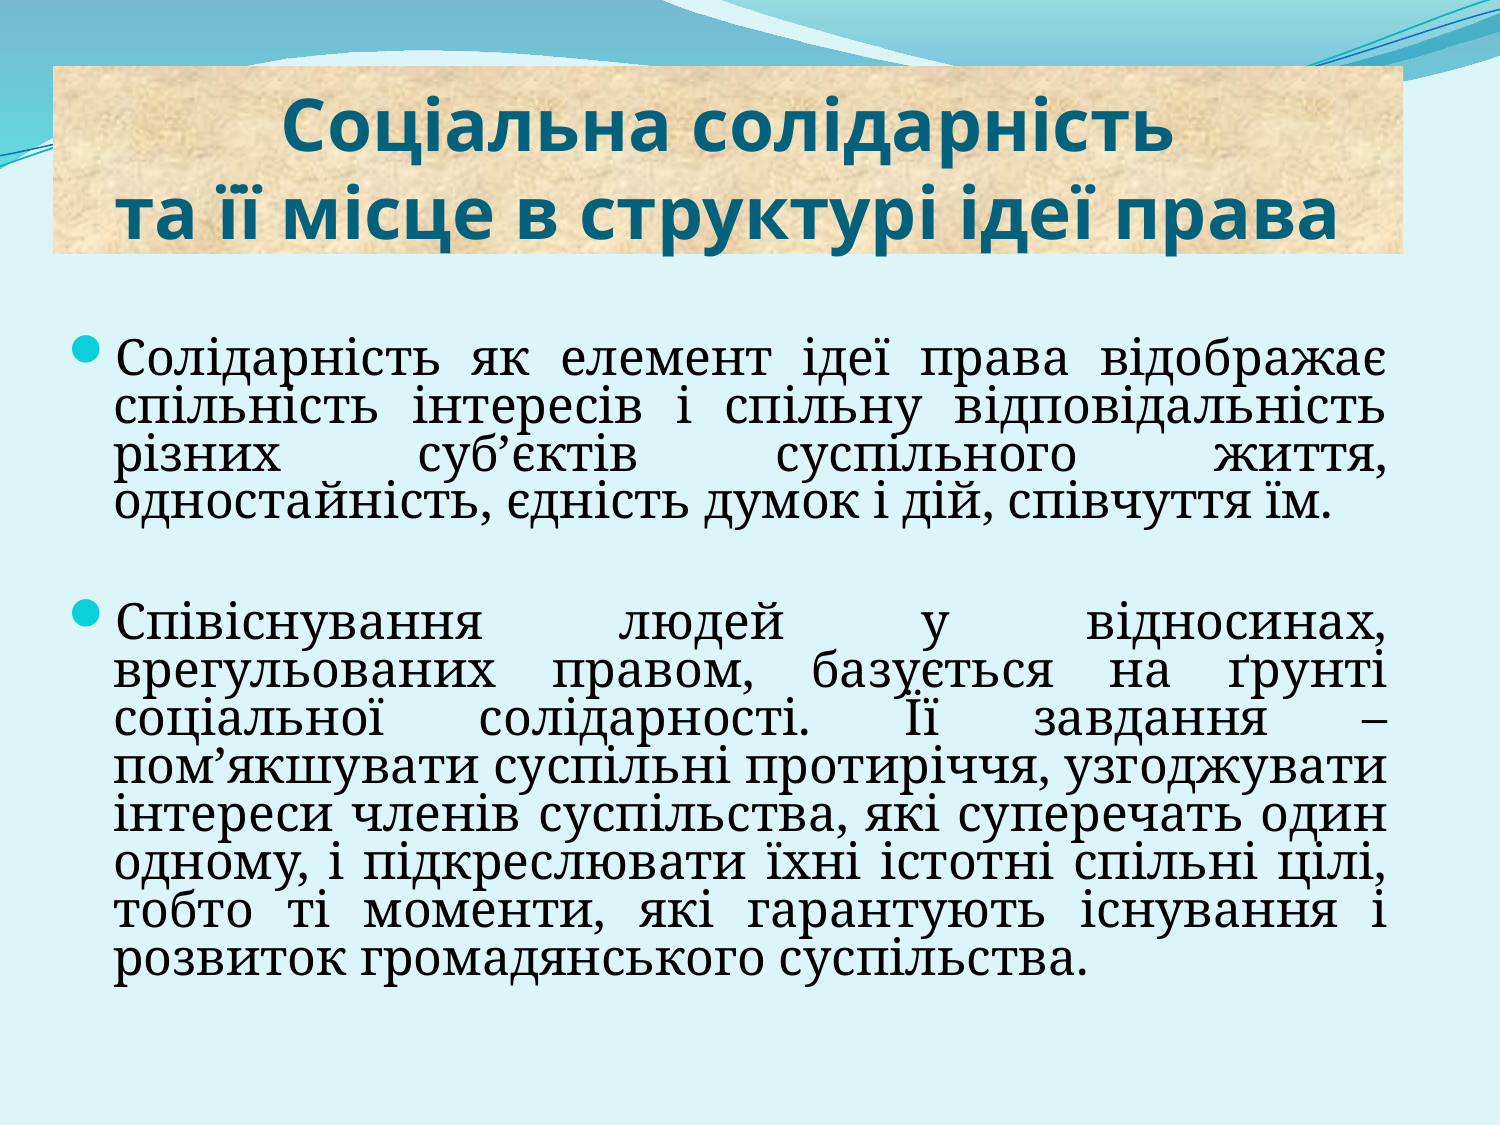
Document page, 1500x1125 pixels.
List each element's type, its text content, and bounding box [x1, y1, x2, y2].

title Соціальна солідарність та її місце в структурі ідеї права [52, 66, 1404, 255]
list Солідарність як елемент ідеї права відображає спільність інтересів і спільну відповідальність різних суб’єктів суспільного життя, одностайність, єдність думок і дій, співчуття їм. Співіснування людей у відносинах, врегульованих правом, базується на ґрунті соціальної солідарності. Її завдання – пом’якшувати суспільні протиріччя, узгоджувати інтереси членів суспільства, які суперечать один одному, і підкреслювати їхні істотні спільні цілі, тобто ті моменти, які гарантують існування і розвиток громадянського суспільства. [52, 266, 1404, 1010]
